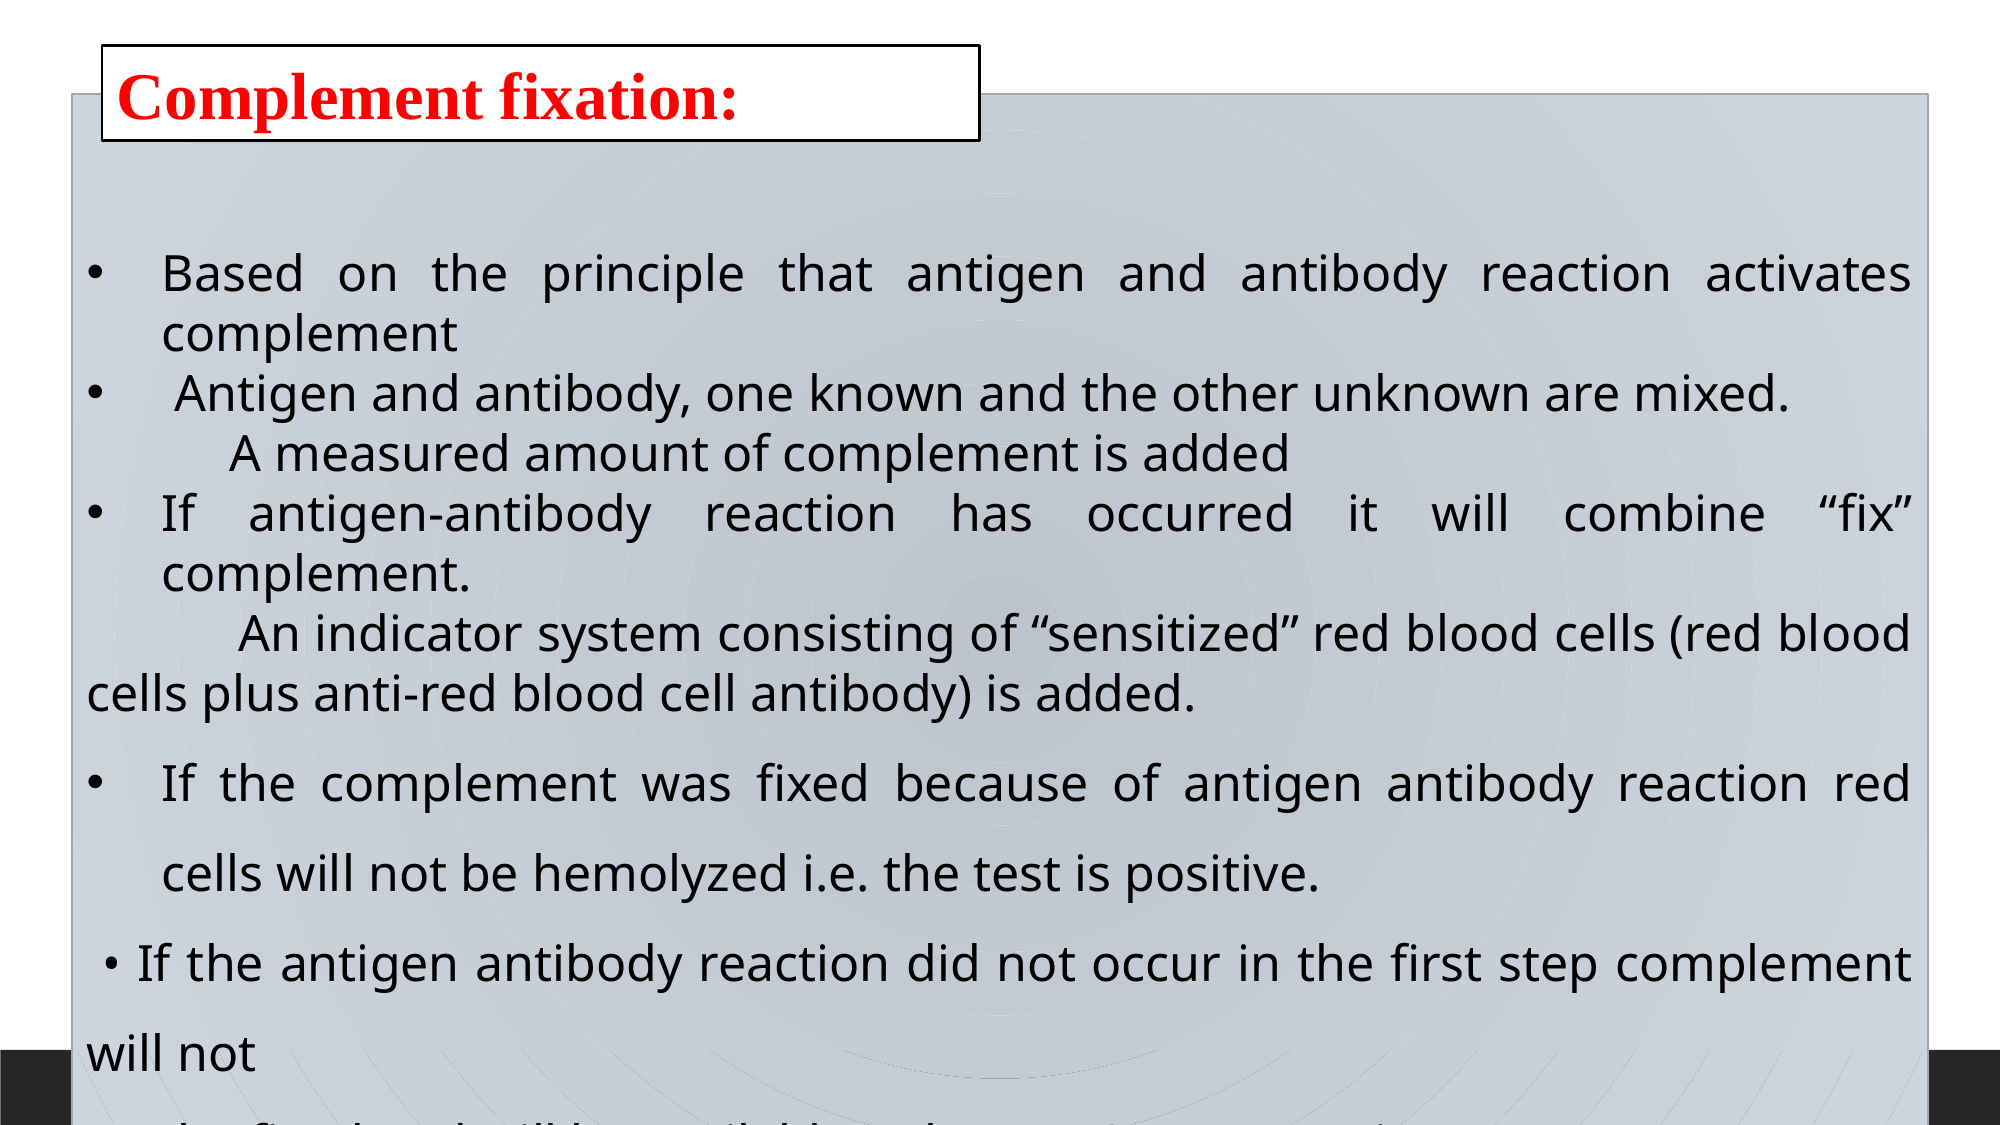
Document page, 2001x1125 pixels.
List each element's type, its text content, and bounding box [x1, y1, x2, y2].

text_box Complement fixation: [101, 44, 981, 142]
text_box Based on the principle that antigen and antibody reaction activates complement Antigen and antibody, one known and the other unknown are mixed. A measured amount of complement is added If antigen-antibody reaction has occurred it will combine “fix” complement. An indicator system consisting of “sensitized” red blood cells (red blood cells plus anti-red blood cell antibody) is added. If the complement was fixed because of antigen antibody reaction red cells will not be hemolyzed i.e. the test is positive. • If the antigen antibody reaction did not occur in the first step complement will not be fixed and will be available to lyse RBCs – a negative test. [71, 93, 1929, 1125]
